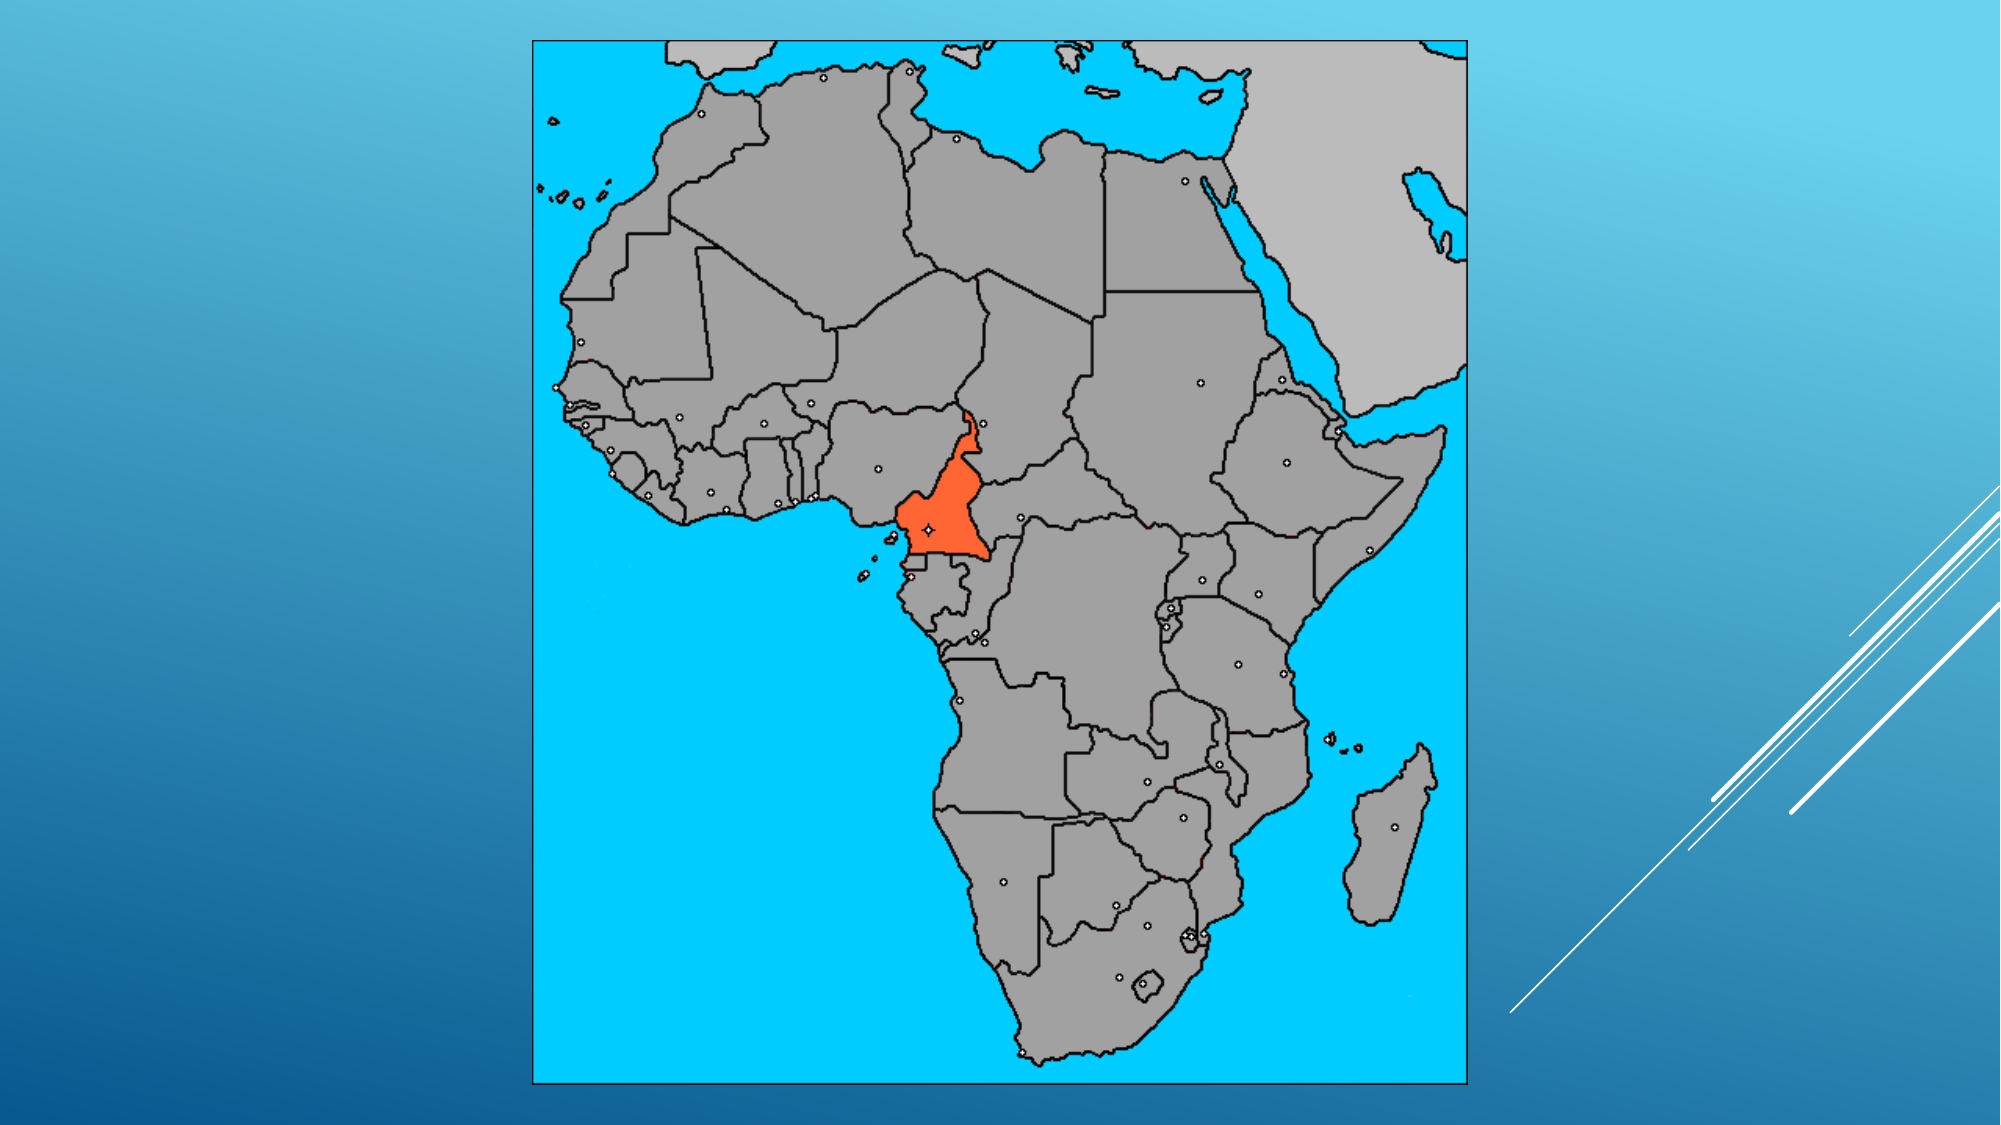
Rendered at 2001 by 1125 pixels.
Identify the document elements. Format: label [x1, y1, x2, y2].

picture [666, 40, 776, 79]
picture [532, 40, 1468, 1085]
picture [1355, 745, 1361, 752]
picture [549, 119, 558, 124]
picture [1086, 87, 1119, 98]
picture [1344, 744, 1437, 925]
picture [1325, 734, 1335, 745]
picture [1056, 40, 1092, 72]
picture [598, 192, 606, 200]
picture [557, 191, 568, 203]
picture [943, 46, 981, 68]
picture [984, 40, 996, 49]
picture [1200, 91, 1221, 103]
picture [859, 572, 868, 581]
picture [574, 199, 583, 208]
picture [885, 532, 897, 544]
